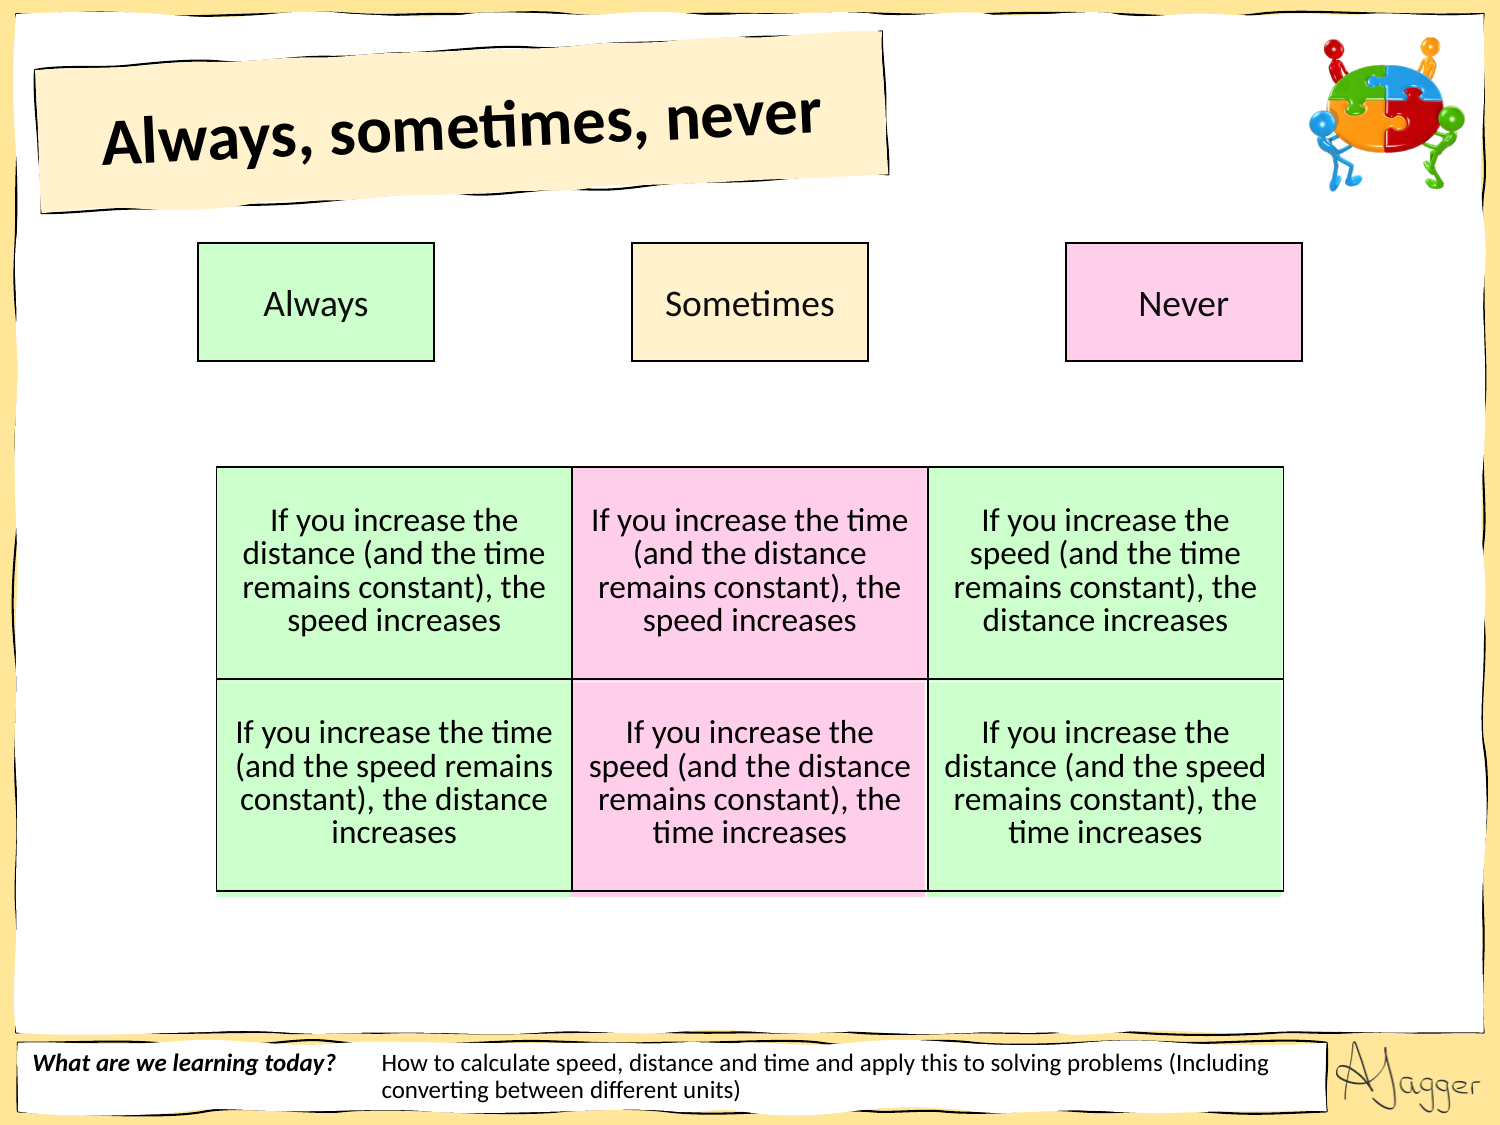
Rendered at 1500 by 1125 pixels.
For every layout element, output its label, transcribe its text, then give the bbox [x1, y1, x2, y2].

text_box [926, 892, 1282, 898]
table_cell If you increase the time (and the speed remains constant), the distance increases [217, 680, 571, 890]
picture [1274, 31, 1500, 197]
table_cell If you increase the distance (and the speed remains constant), the time increases [929, 680, 1283, 890]
table_cell If you increase the speed (and the distance remains constant), the time increases [573, 680, 927, 890]
text_box [215, 891, 570, 898]
table_header If you increase the distance (and the time remains constant), the speed increases [217, 468, 571, 678]
picture [1334, 1040, 1484, 1114]
table_header If you increase the time (and the distance remains constant), the speed increases [573, 468, 927, 678]
table_header If you increase the speed (and the time remains constant), the distance increases [929, 468, 1283, 678]
text_box [570, 892, 926, 898]
